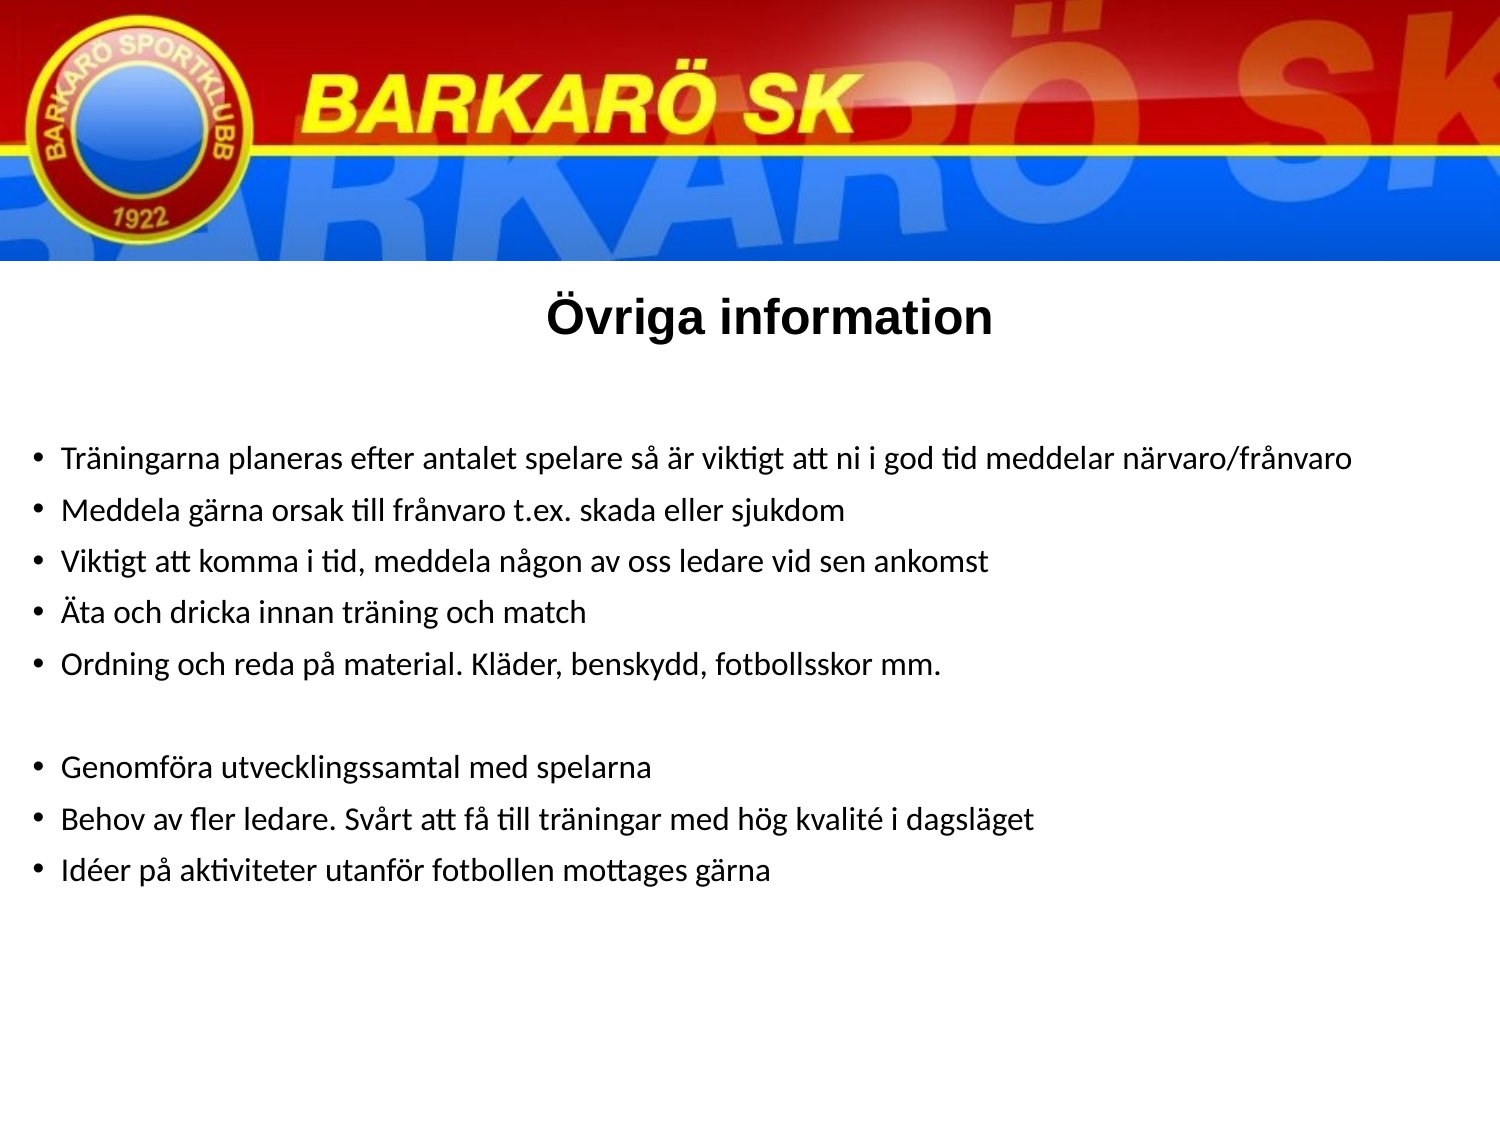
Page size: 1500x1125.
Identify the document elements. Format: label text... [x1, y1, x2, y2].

text_box Övriga information [372, 277, 1169, 352]
text_box Träningarna planeras efter antalet spelare så är viktigt att ni i god tid meddelar närvaro/frånvaro Meddela gärna orsak till frånvaro t.ex. skada eller sjukdom Viktigt att komma i tid, meddela någon av oss ledare vid sen ankomst Äta och dricka innan träning och match Ordning och reda på material. Kläder, benskydd, fotbollsskor mm. Genomföra utvecklingssamtal med spelarna Behov av fler ledare. Svårt att få till träningar med hög kvalité i dagsläget Idéer på aktiviteter utanför fotbollen mottages gärna [17, 365, 1459, 1079]
text_box [584, 355, 1058, 1070]
picture [0, 0, 1500, 261]
